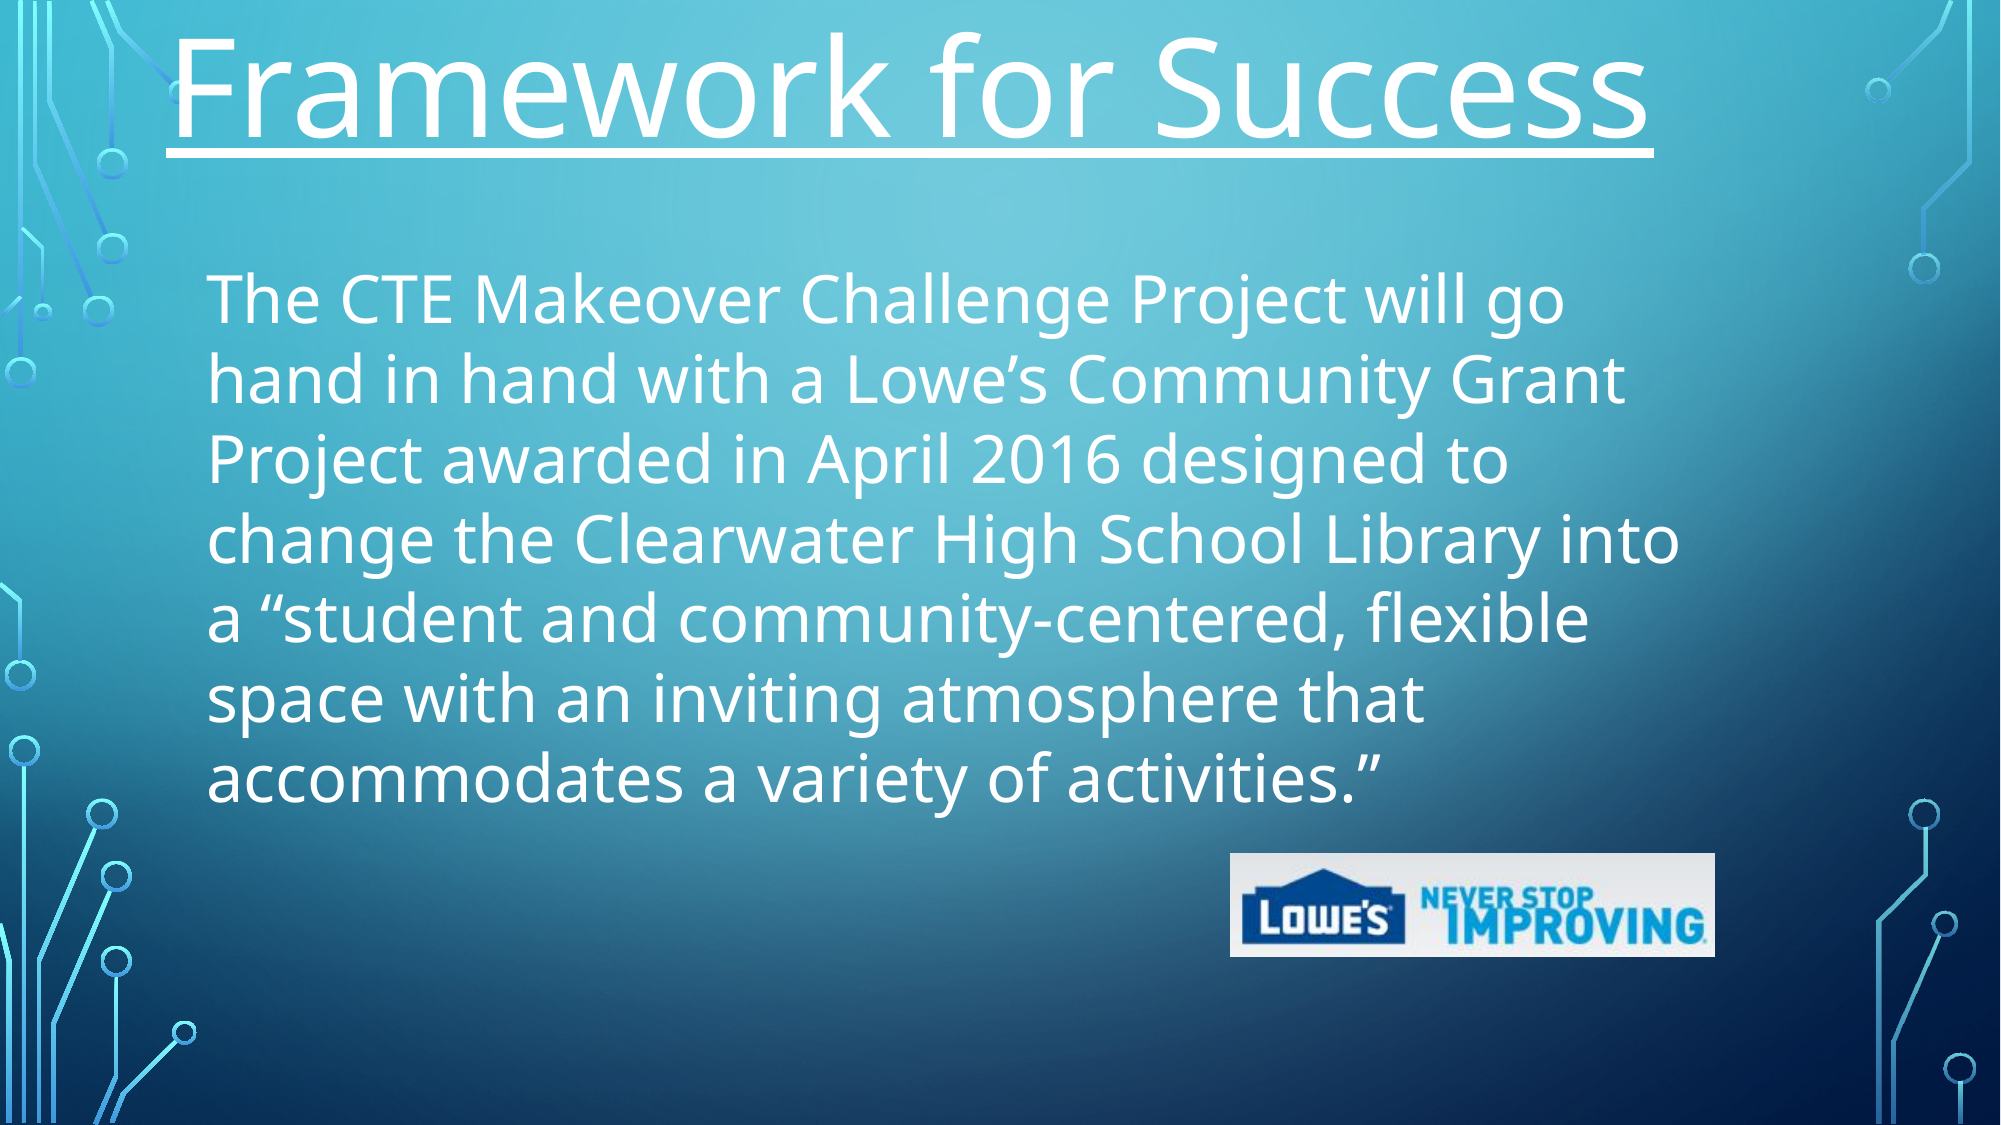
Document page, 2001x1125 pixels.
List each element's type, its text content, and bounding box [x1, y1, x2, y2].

text_box Framework for Success [151, 0, 1964, 173]
picture [1229, 852, 1715, 957]
text_box The CTE Makeover Challenge Project will go hand in hand with a Lowe’s Community Grant Project awarded in April 2016 designed to change the Clearwater High School Library into a “student and community-centered, flexible space with an inviting atmosphere that accommodates a variety of activities.” [191, 249, 1744, 904]
